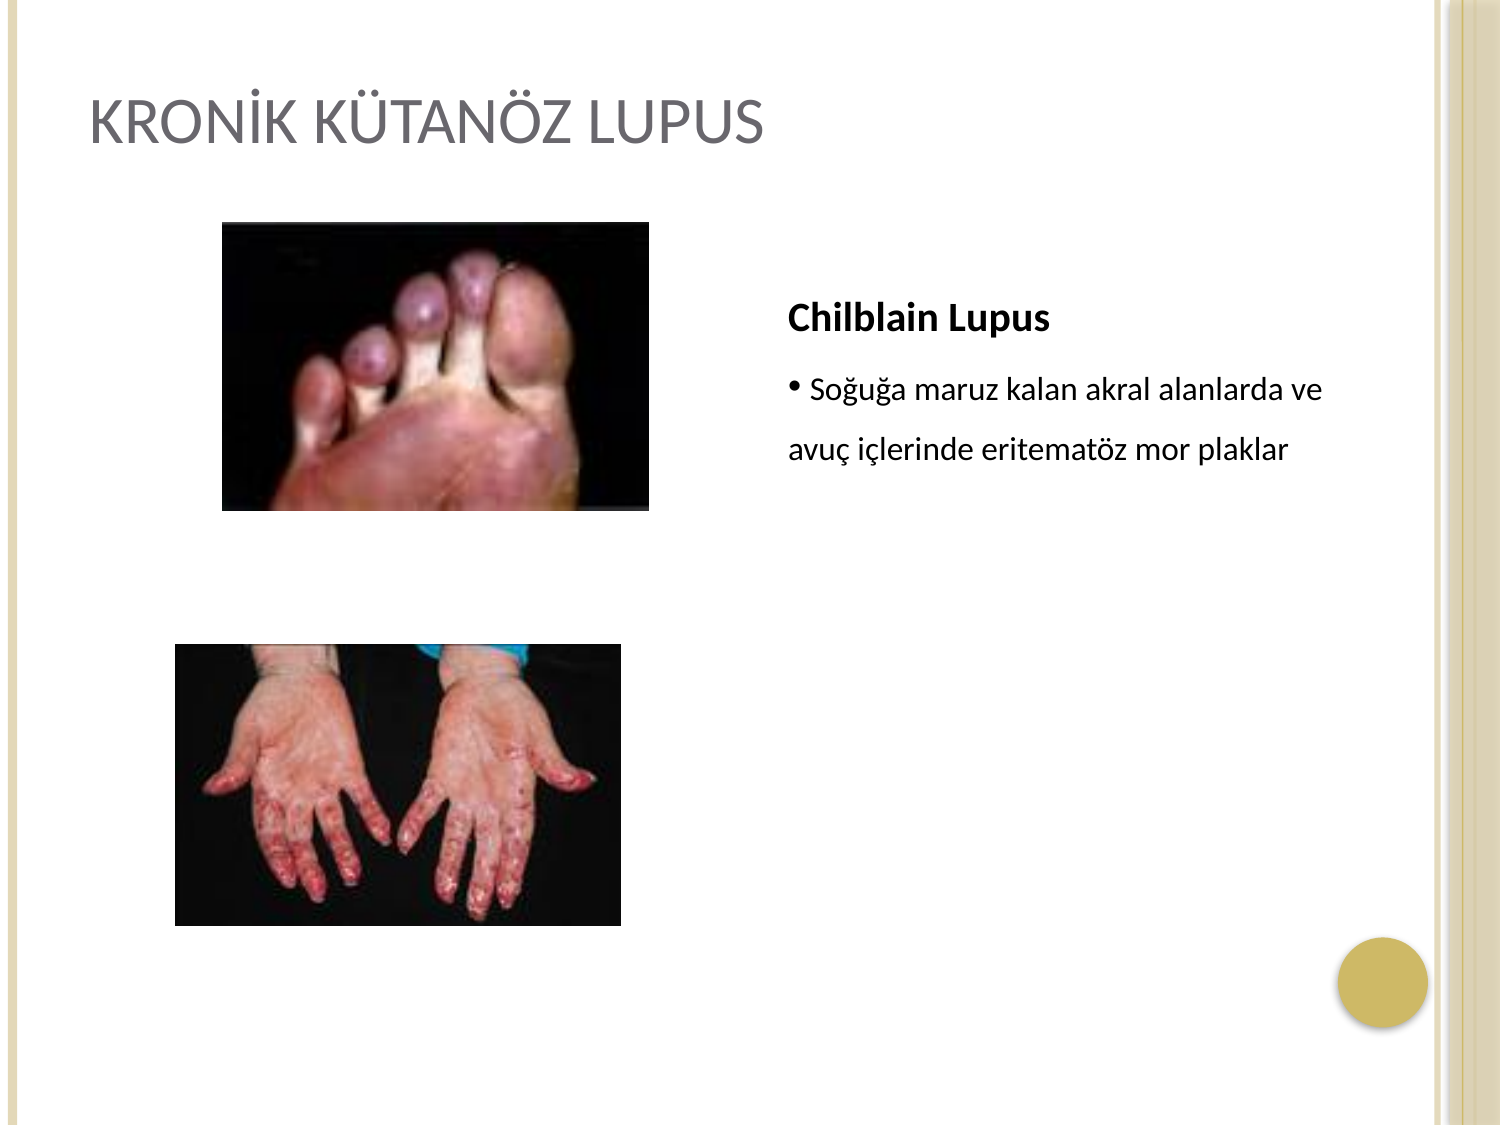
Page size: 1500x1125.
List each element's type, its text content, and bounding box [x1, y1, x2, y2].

picture [175, 644, 621, 927]
text_box Chilblain Lupus Soğuğa maruz kalan akral alanlarda ve avuç içlerinde eritematöz mor plaklar [773, 257, 1407, 588]
picture [222, 222, 649, 512]
title Kronik kütanöz lupus [75, 45, 1300, 164]
